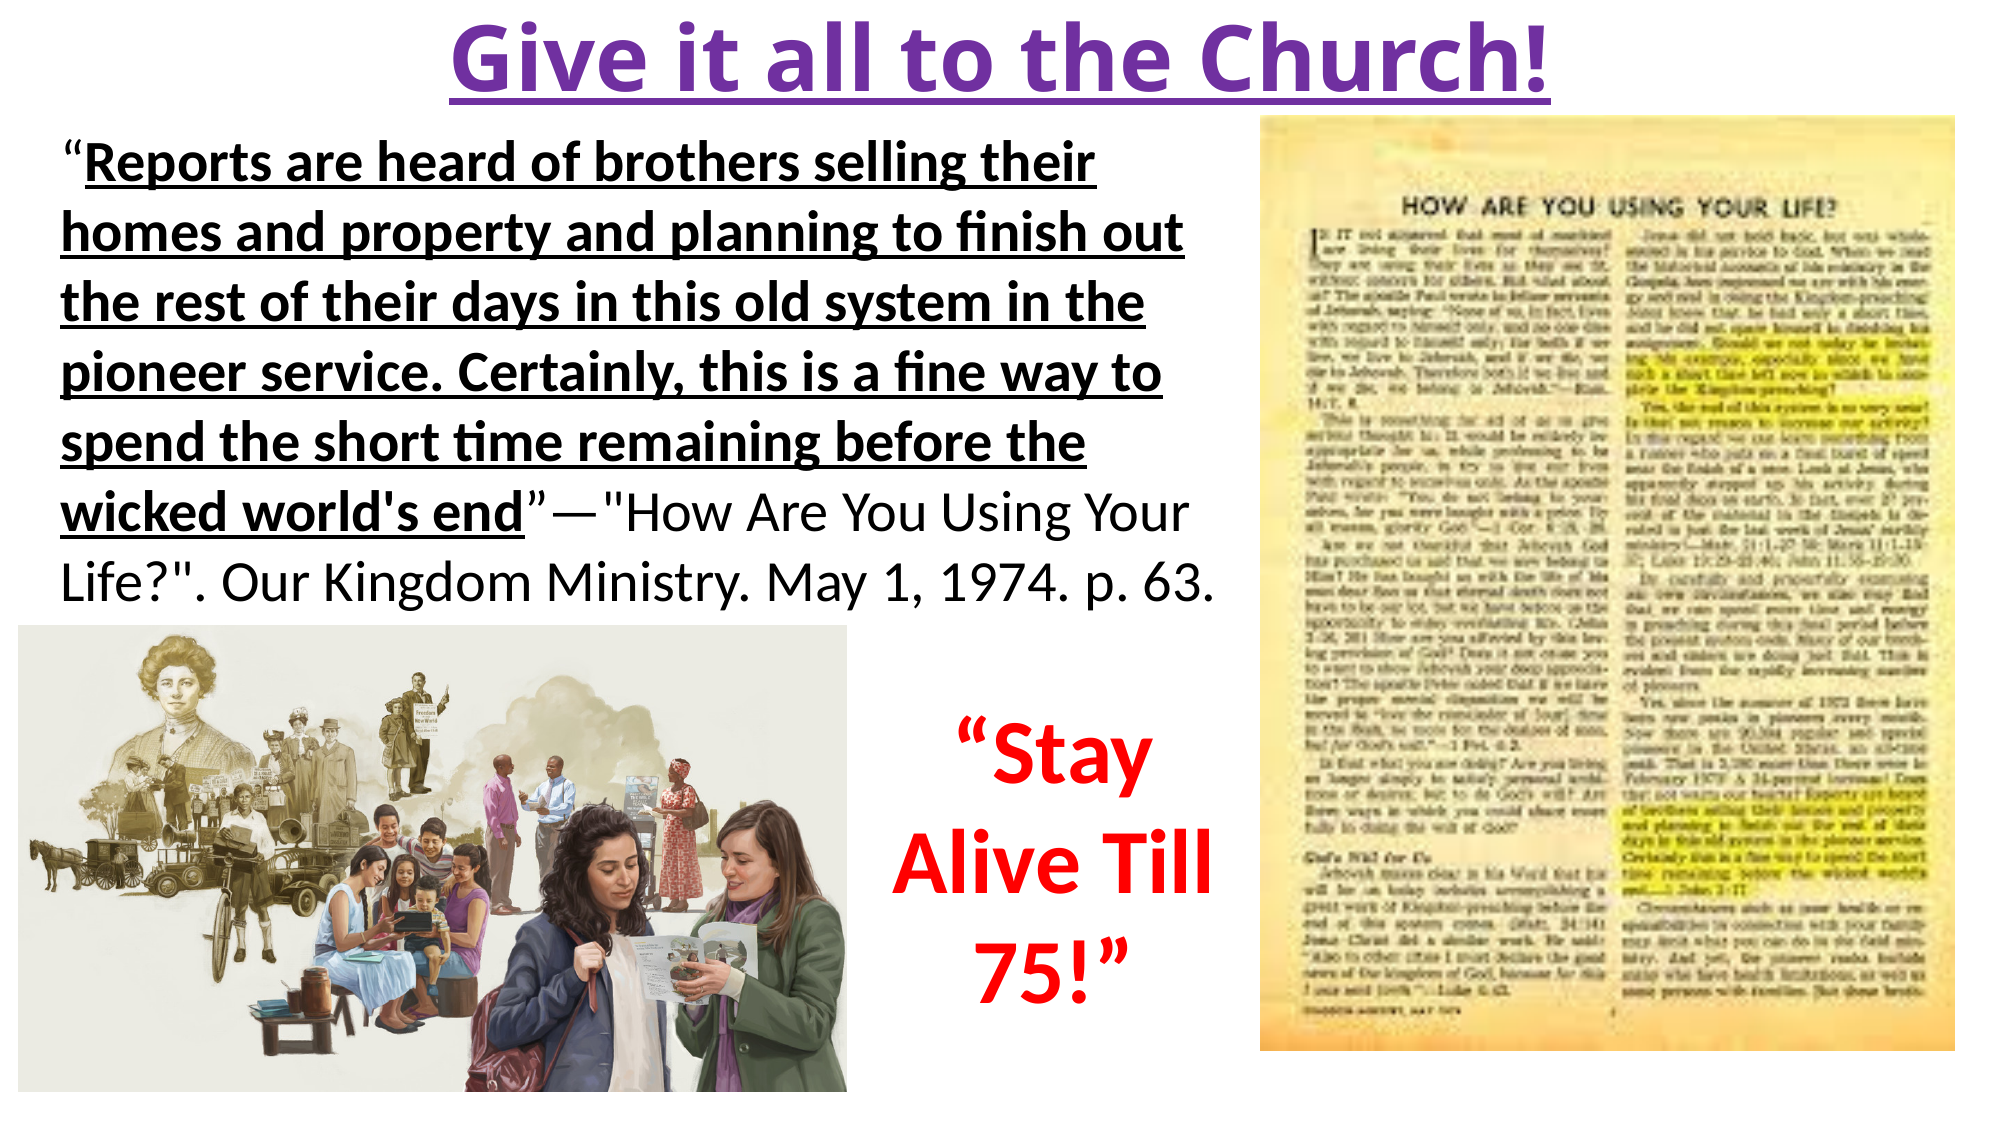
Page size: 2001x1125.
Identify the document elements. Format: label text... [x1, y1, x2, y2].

text_box “Stay Alive Till 75!” [865, 684, 1242, 1029]
title Give it all to the Church! [137, 0, 1863, 115]
picture [18, 625, 847, 1092]
text_box “Reports are heard of brothers selling their homes and property and planning to finish out the rest of their days in this old system in the pioneer service. Certainly, this is a fine way to spend the short time remaining before the wicked world's end”—"How Are You Using Your Life?". Our Kingdom Ministry. May 1, 1974. p. 63. [45, 115, 1260, 621]
picture [1260, 115, 1955, 1051]
